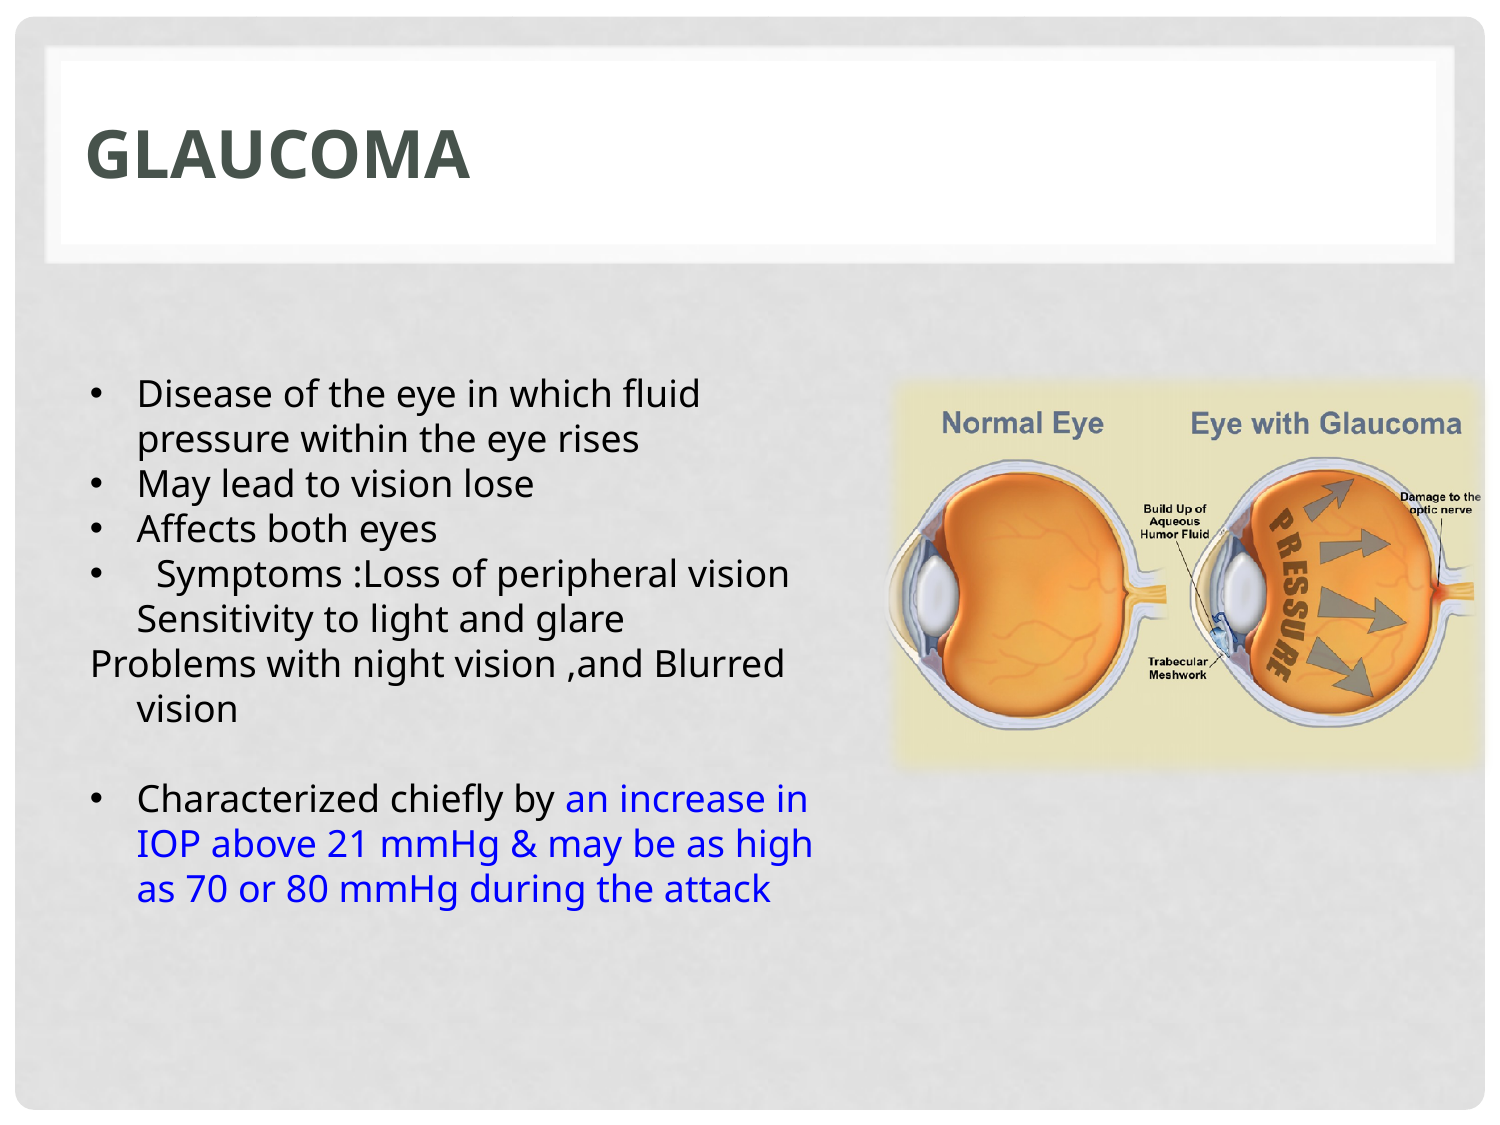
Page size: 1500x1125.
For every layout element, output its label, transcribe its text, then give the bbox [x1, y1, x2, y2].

title GLAUCOMA [69, 66, 1425, 238]
picture [875, 362, 1499, 787]
text_box Disease of the eye in which fluid pressure within the eye rises May lead to vision lose Affects both eyes Symptoms :Loss of peripheral vision Sensitivity to light and glare Problems with night vision ,and Blurred vision Characterized chiefly by an increase in IOP above 21 mmHg & may be as high as 70 or 80 mmHg during the attack [75, 362, 875, 918]
